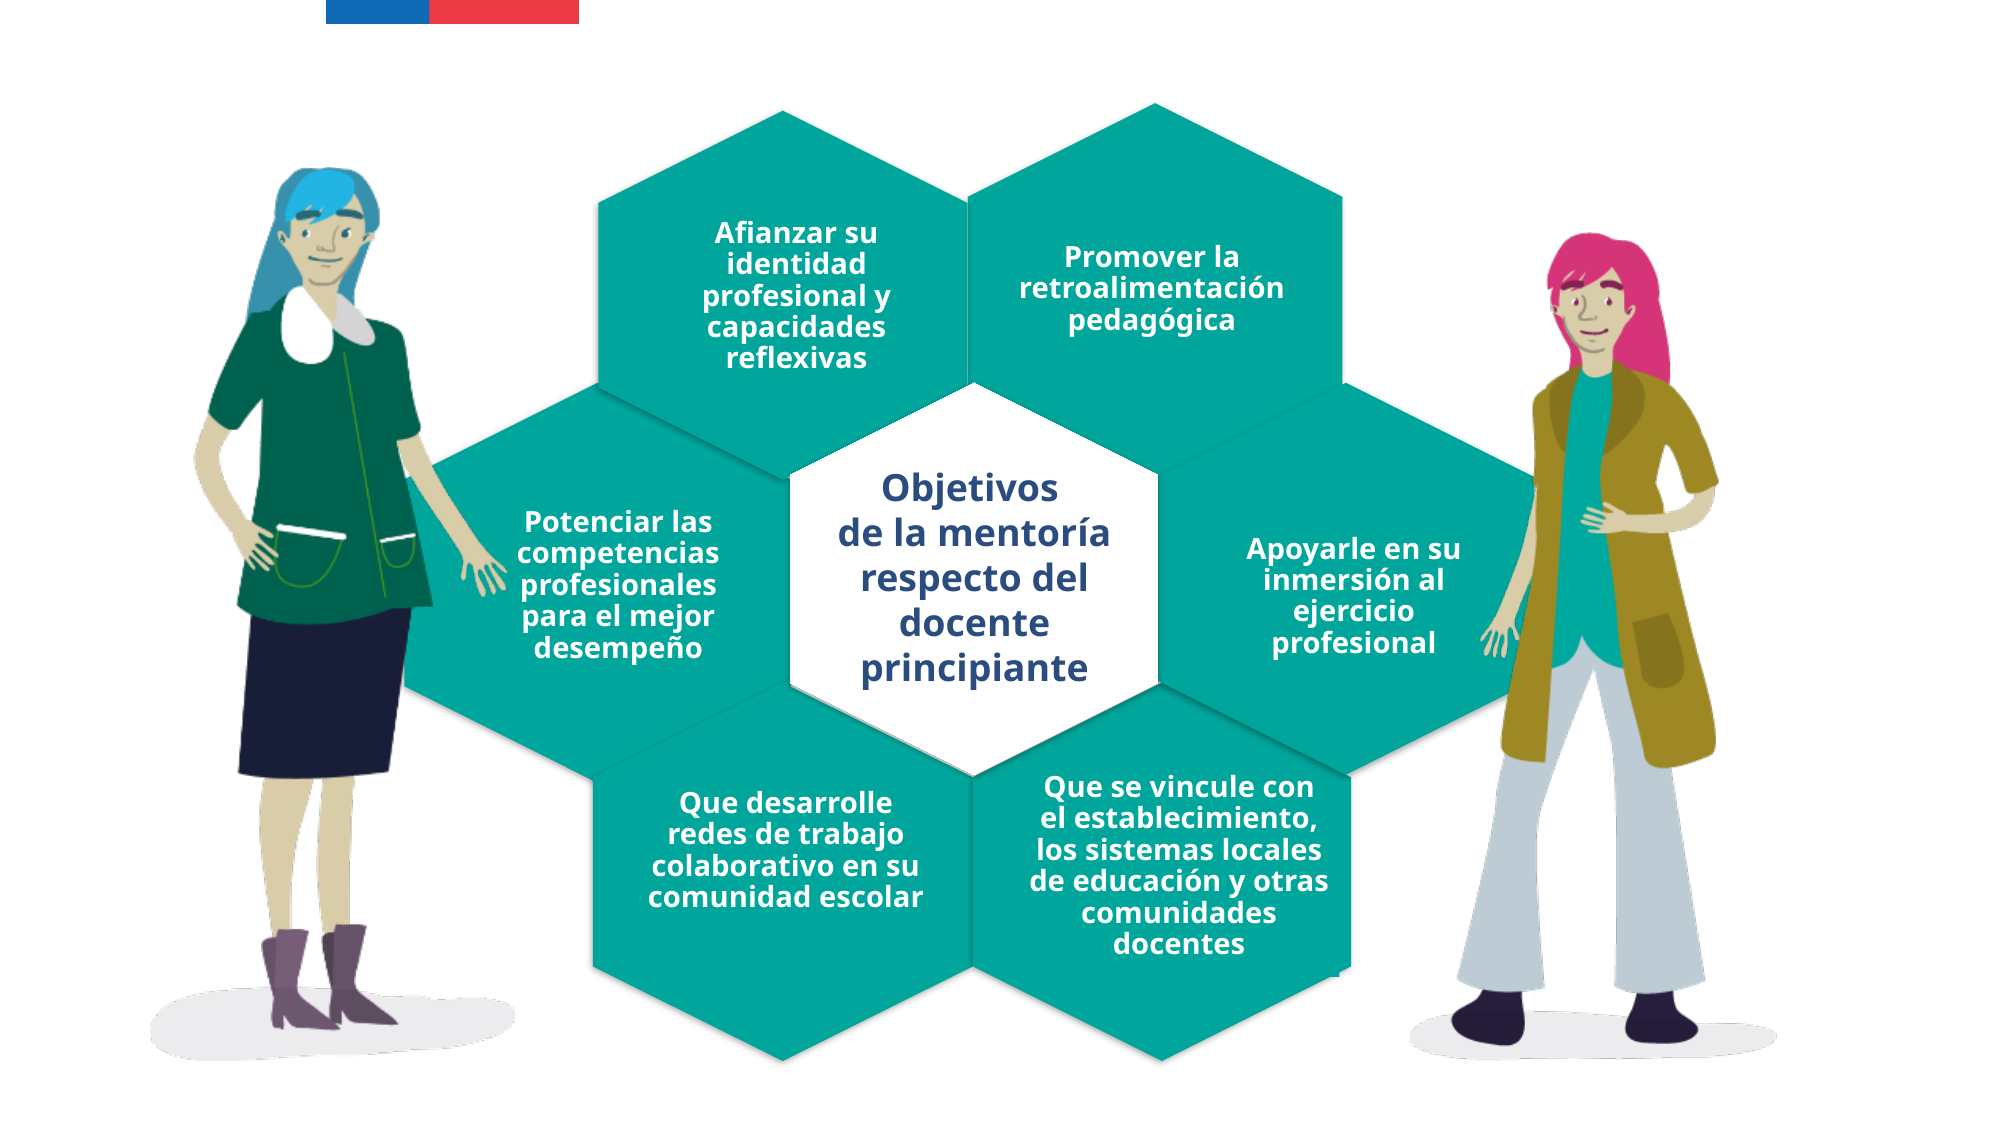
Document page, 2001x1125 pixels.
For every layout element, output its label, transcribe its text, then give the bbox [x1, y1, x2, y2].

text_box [519, 382, 791, 784]
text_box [972, 682, 1281, 1062]
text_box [967, 102, 1281, 487]
picture [326, 0, 580, 24]
text_box Objetivos de la mentoría respecto del docente principiante [796, 489, 1152, 681]
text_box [1157, 382, 1281, 775]
picture [150, 167, 515, 1062]
picture [1286, 51, 1935, 1125]
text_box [592, 682, 971, 1062]
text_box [598, 110, 968, 480]
